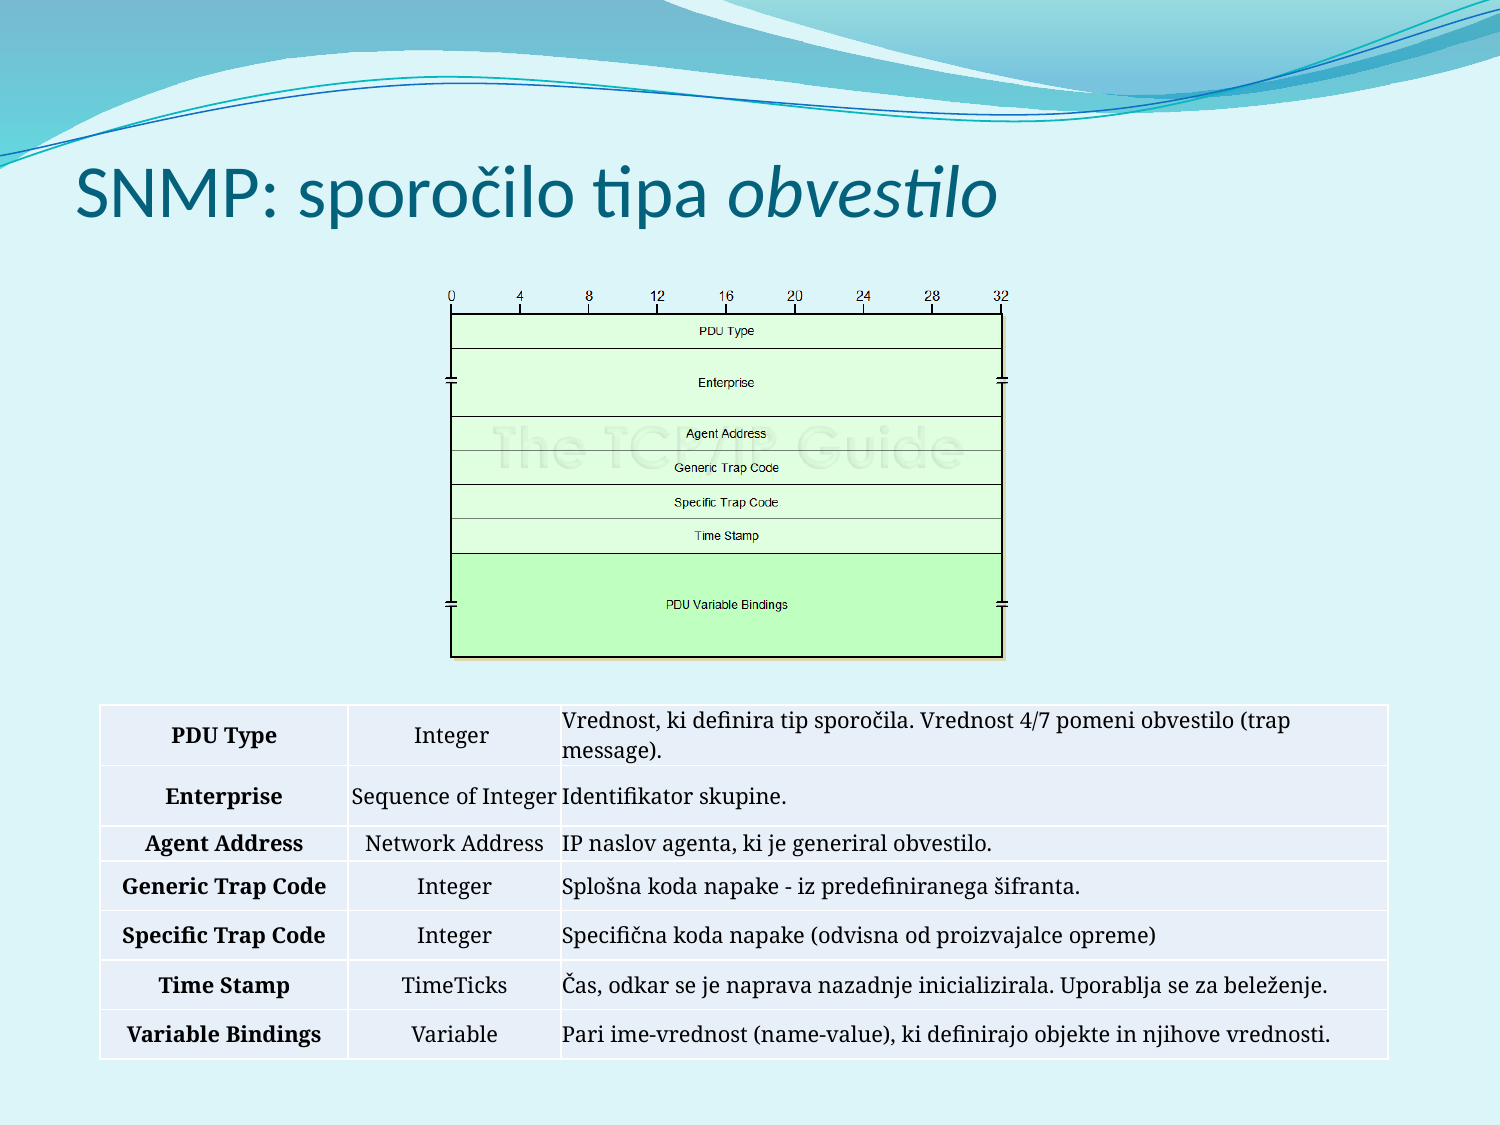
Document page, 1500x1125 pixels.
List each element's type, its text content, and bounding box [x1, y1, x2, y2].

table_cell IP naslov agenta, ki je generiral obvestilo. [562, 827, 1387, 860]
table_header PDU Type [101, 706, 347, 765]
table_cell Enterprise [101, 766, 347, 825]
table_cell Sequence of Integer [349, 766, 560, 825]
table_header Integer [349, 706, 560, 765]
table_cell Integer [349, 862, 560, 910]
table_cell Variable Bindings [101, 1010, 347, 1058]
table_cell Splošna koda napake - iz predefiniranega šifranta. [562, 862, 1387, 910]
table_cell Network Address [349, 827, 560, 860]
table_cell Variable [349, 1010, 560, 1058]
table_cell Agent Address [101, 827, 347, 860]
table_cell Čas, odkar se je naprava nazadnje inicializirala. Uporablja se za beleženje. [562, 961, 1387, 1009]
table_cell Identifikator skupine. [562, 766, 1387, 825]
table_cell Generic Trap Code [101, 862, 347, 910]
table_cell Time Stamp [101, 961, 347, 1009]
table_header Vrednost, ki definira tip sporočila. Vrednost 4/7 pomeni obvestilo (trap message). [562, 706, 1387, 765]
title SNMP: sporočilo tipa obvestilo [75, 113, 1425, 233]
table_cell Specifična koda napake (odvisna od proizvajalce opreme) [562, 911, 1387, 959]
table_cell Specific Trap Code [101, 911, 347, 959]
picture [442, 278, 1022, 661]
table_cell Integer [349, 911, 560, 959]
table_cell TimeTicks [349, 961, 560, 1009]
table_cell Pari ime-vrednost (name-value), ki definirajo objekte in njihove vrednosti. [562, 1010, 1387, 1058]
